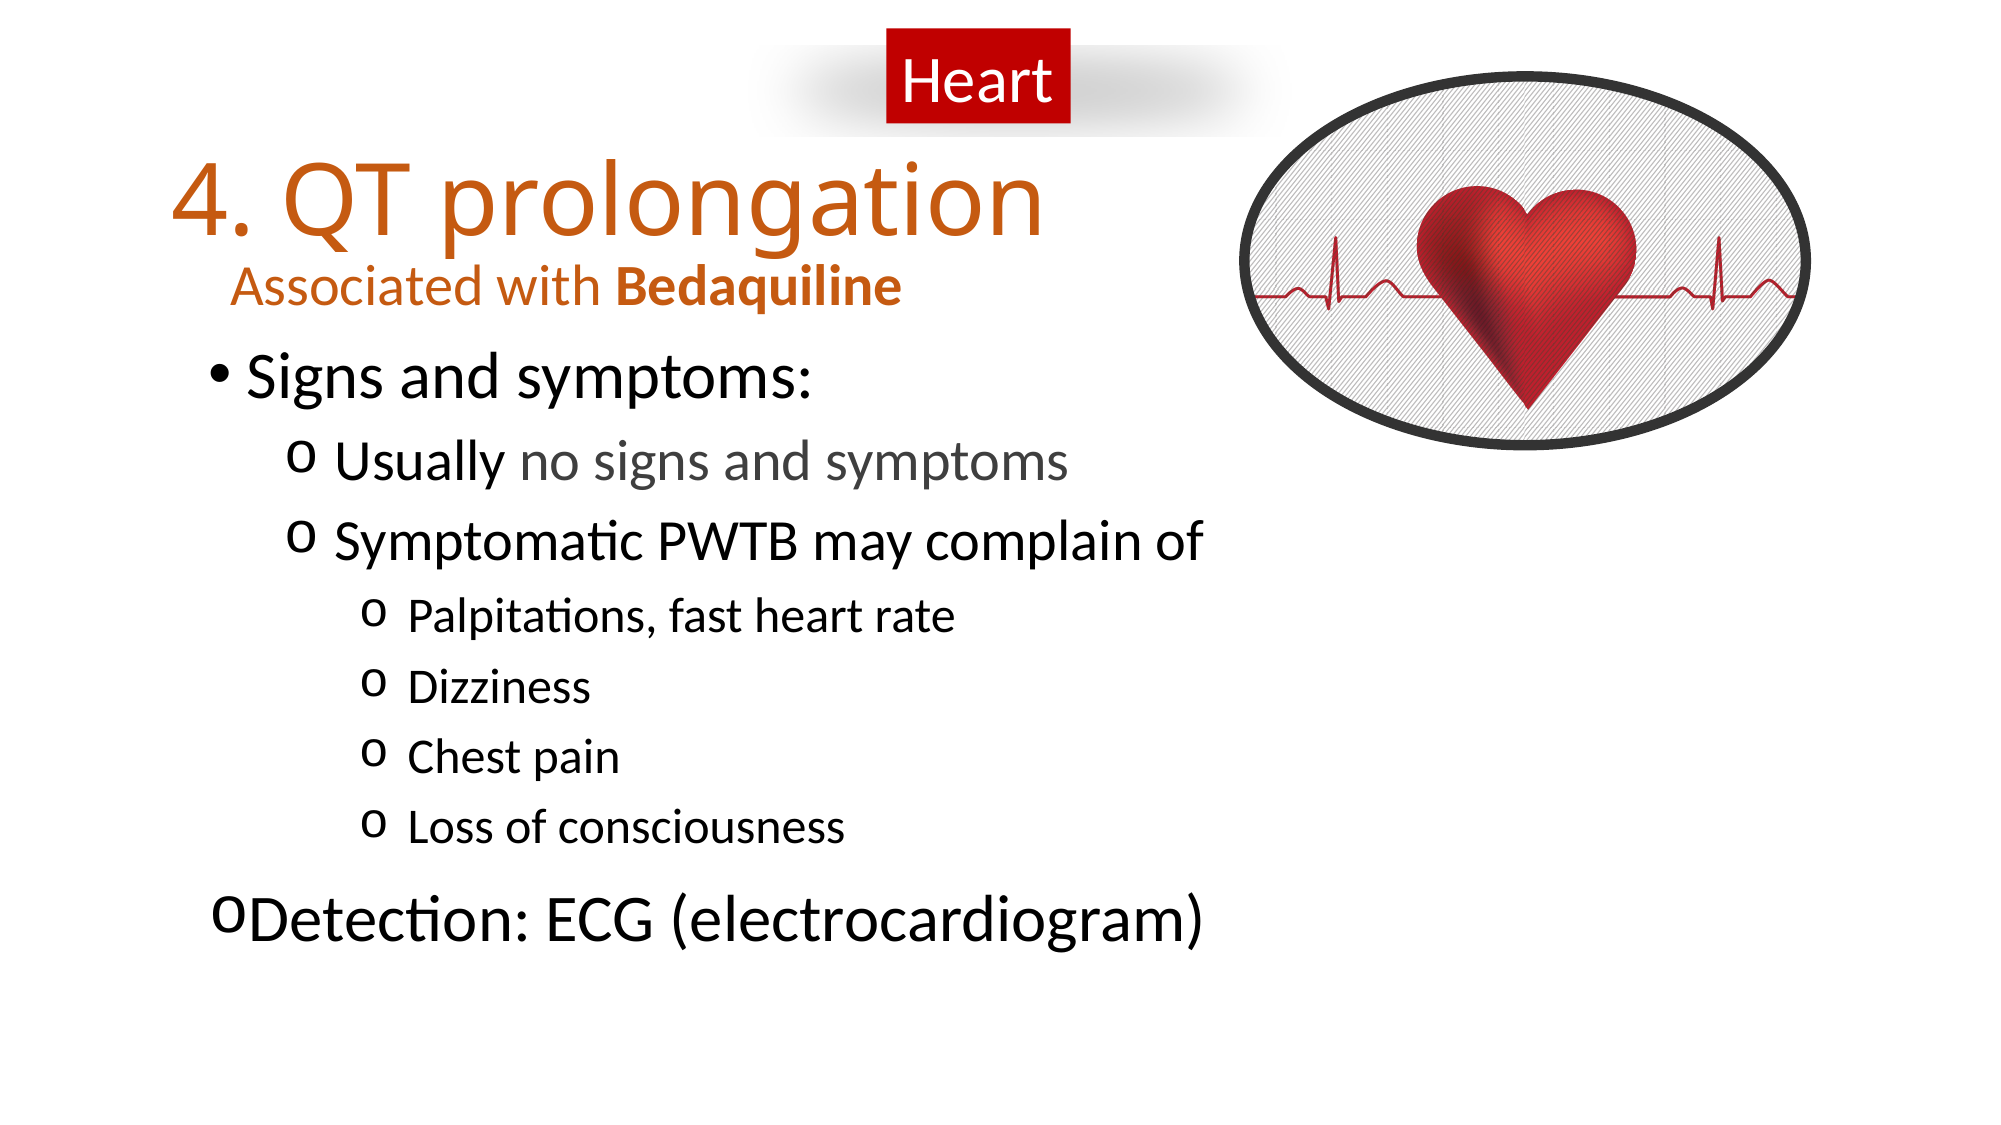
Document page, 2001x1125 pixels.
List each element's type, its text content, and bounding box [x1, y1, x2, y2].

text_box Associated with Bedaquiline [214, 239, 927, 324]
picture [1244, 76, 1807, 446]
list 4. QT prolongation [0, 0, 1248, 563]
text_box Heart [886, 28, 1071, 124]
text_box Signs and symptoms: Usually no signs and symptoms Symptomatic PWTB may complain of Palpitations, fast heart rate Dizziness Chest pain Loss of consciousness Detection: ECG (electrocardiogram) [193, 233, 1636, 1065]
